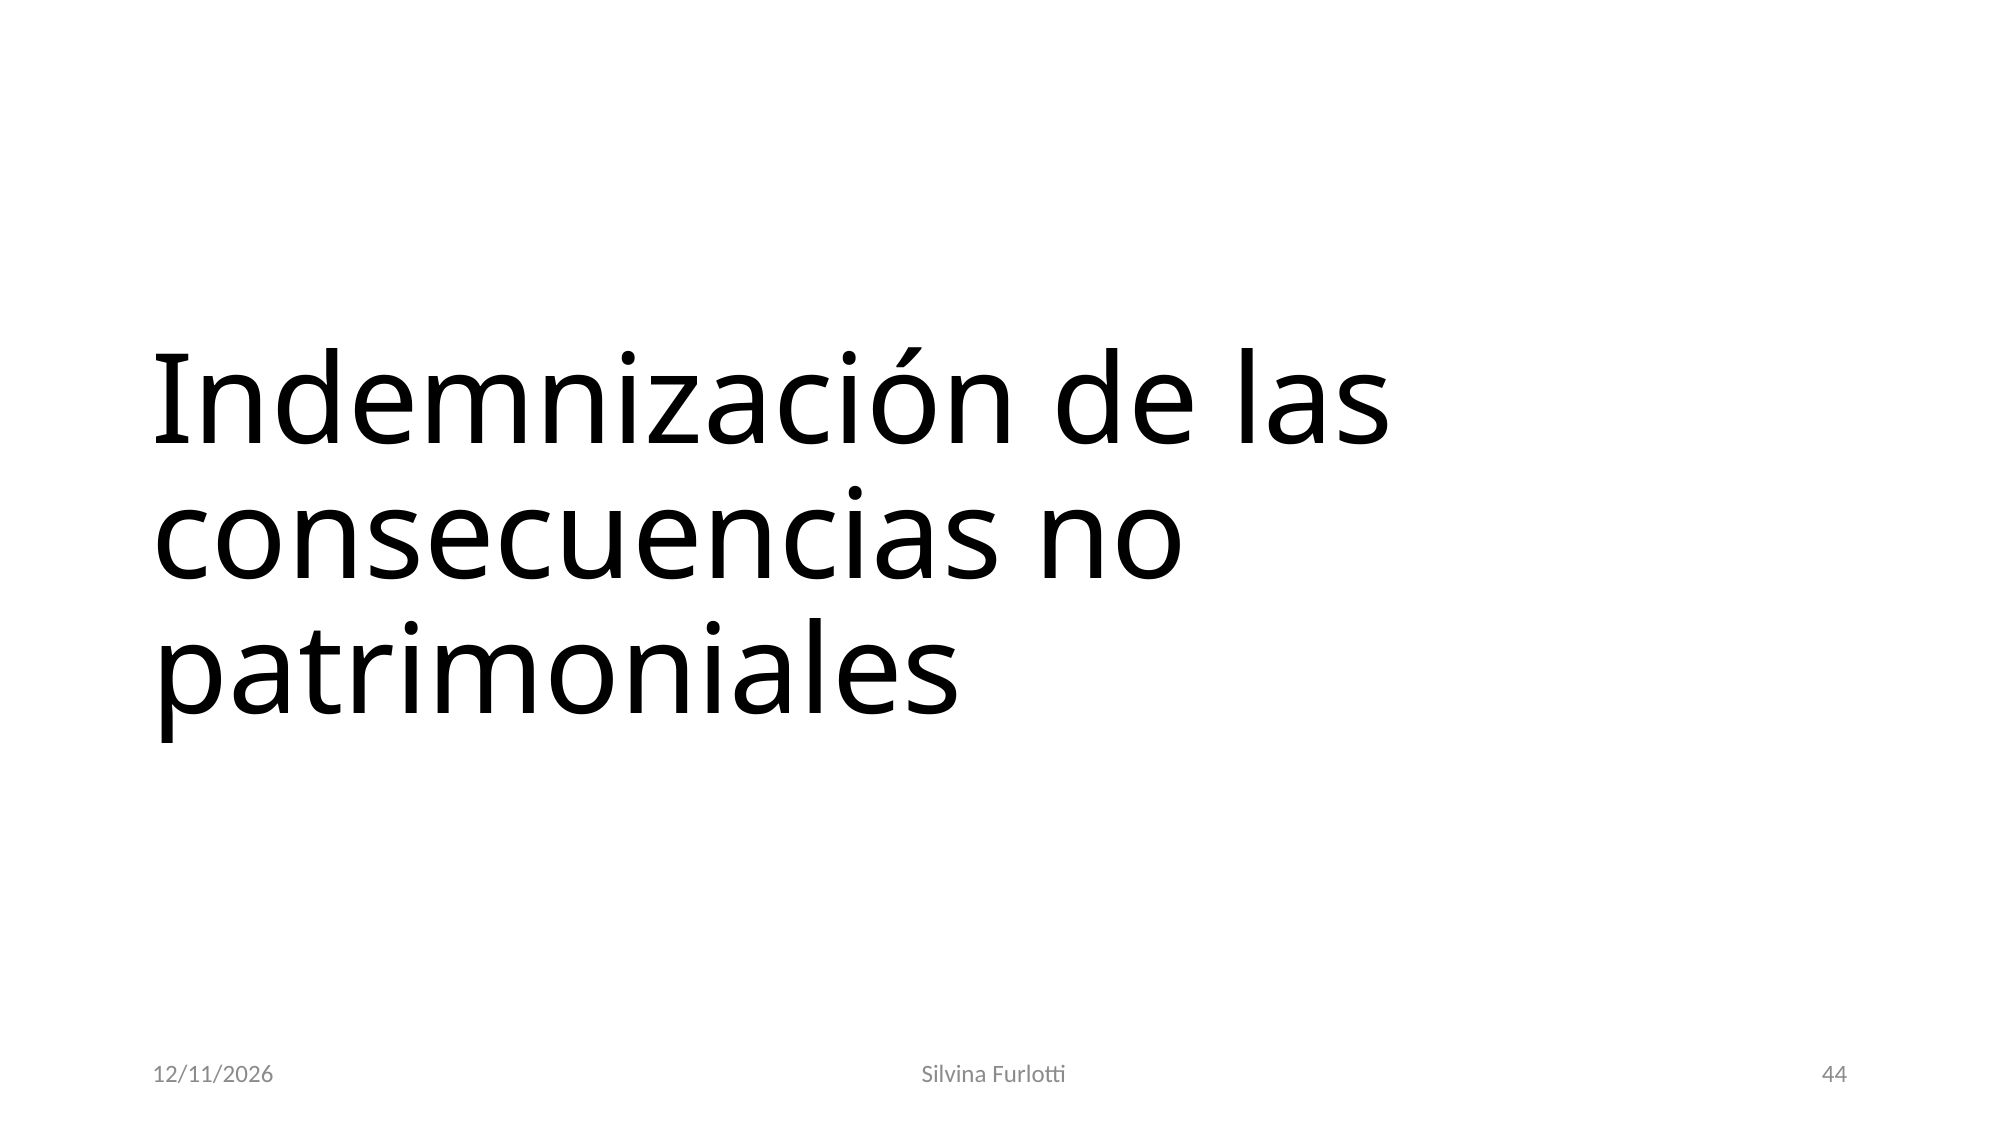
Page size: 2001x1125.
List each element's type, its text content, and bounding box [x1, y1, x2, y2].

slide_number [137, 1042, 588, 1103]
footer Silvina Furlotti [662, 1042, 1338, 1103]
title Indemnización de las consecuencias no patrimoniales [136, 280, 1862, 749]
slide_number 44 [1412, 1042, 1863, 1103]
